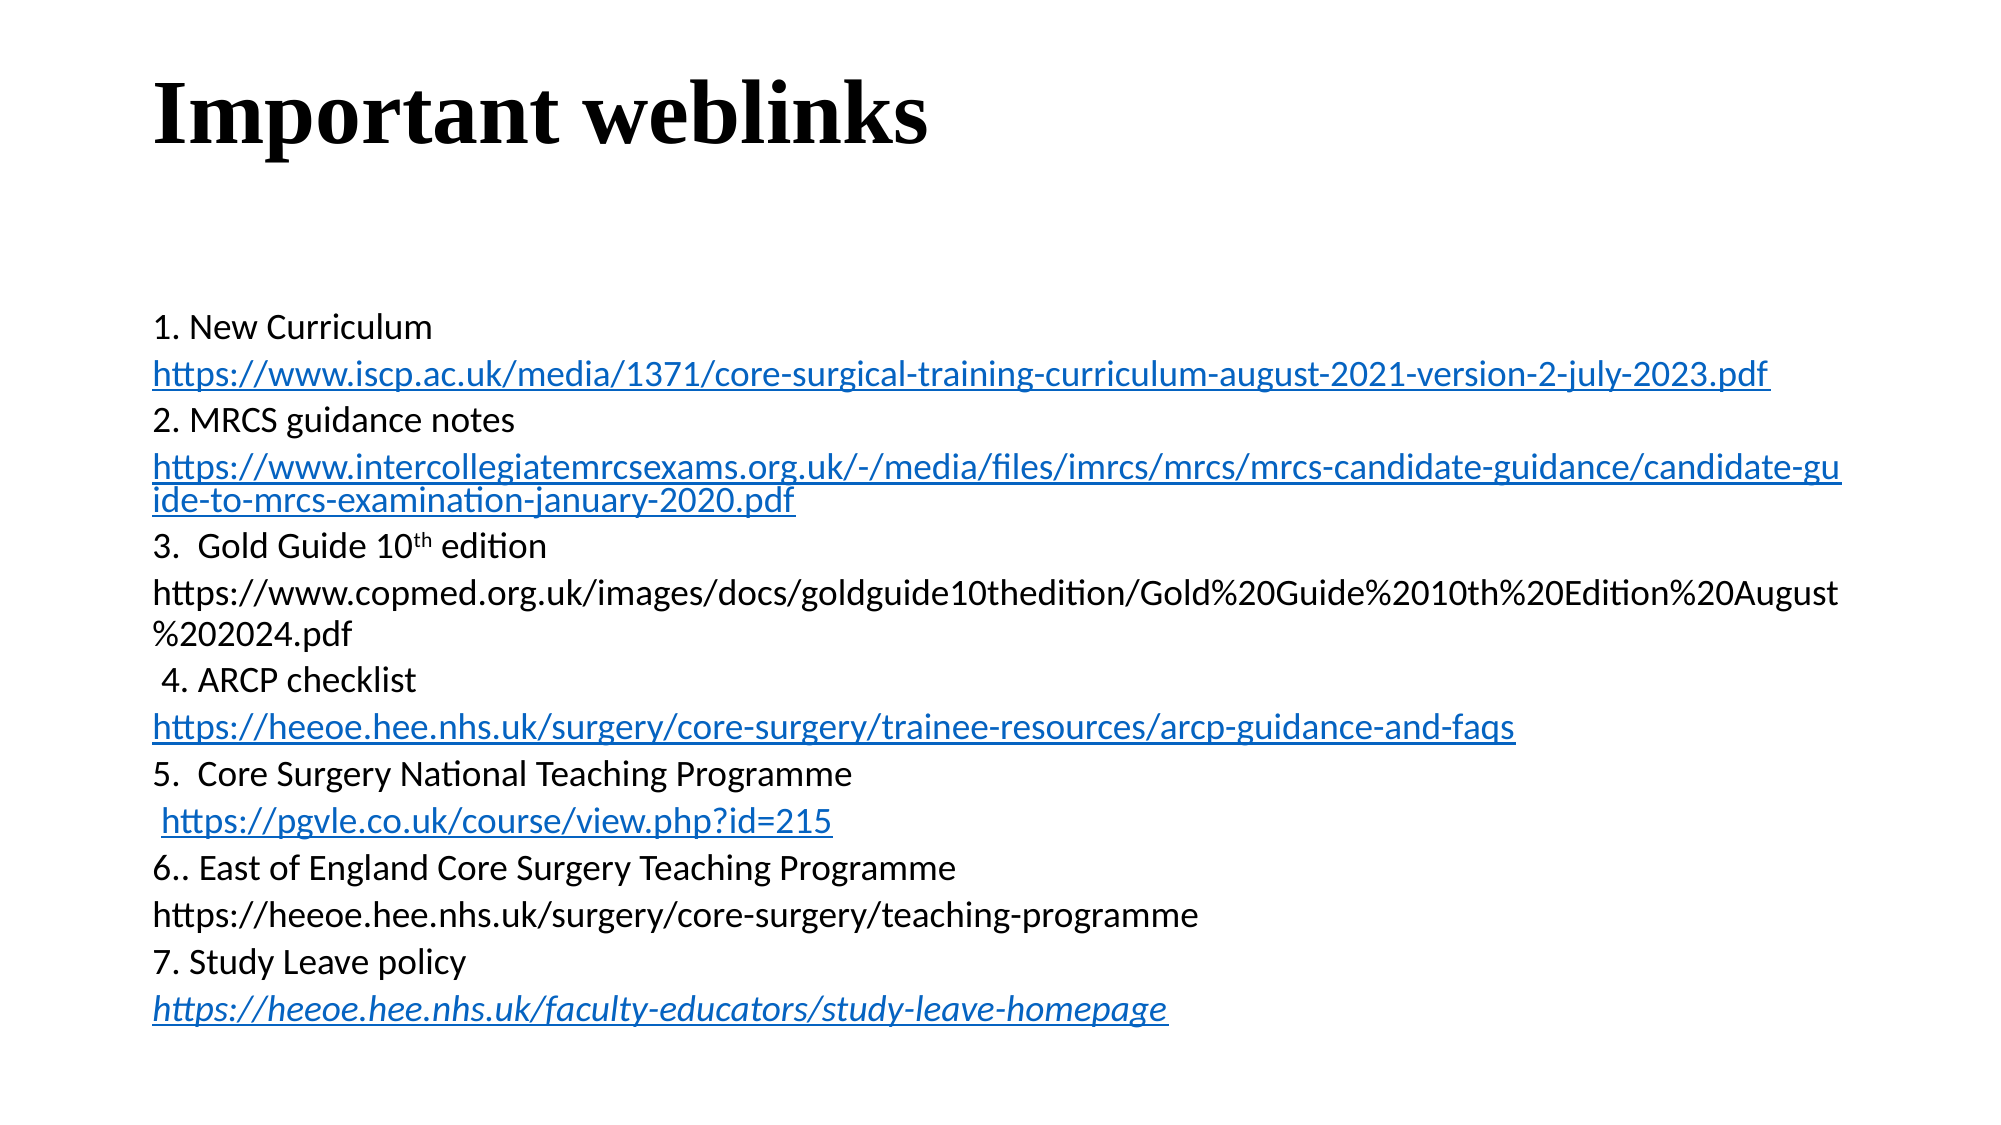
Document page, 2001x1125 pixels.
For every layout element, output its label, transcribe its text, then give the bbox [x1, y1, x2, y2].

title Important weblinks [137, 59, 1863, 278]
list 1. New Curriculum https://www.iscp.ac.uk/media/1371/core-surgical-training-curriculum-august-2021-version-2-july-2023.pdf 2. MRCS guidance notes https://www.intercollegiatemrcsexams.org.uk/-/media/files/imrcs/mrcs/mrcs-candidate-guidance/candidate-guide-to-mrcs-examination-january-2020.pdf 3. Gold Guide 10th edition https://www.copmed.org.uk/images/docs/goldguide10thedition/Gold%20Guide%2010th%20Edition%20August%202024.pdf 4. ARCP checklist https://heeoe.hee.nhs.uk/surgery/core-surgery/trainee-resources/arcp-guidance-and-faqs 5. Core Surgery National Teaching Programme https://pgvle.co.uk/course/view.php?id=215 6.. East of England Core Surgery Teaching Programme https://heeoe.hee.nhs.uk/surgery/core-surgery/teaching-programme 7. Study Leave policy https://heeoe.hee.nhs.uk/faculty-educators/study-leave-homepage [137, 299, 1863, 1014]
